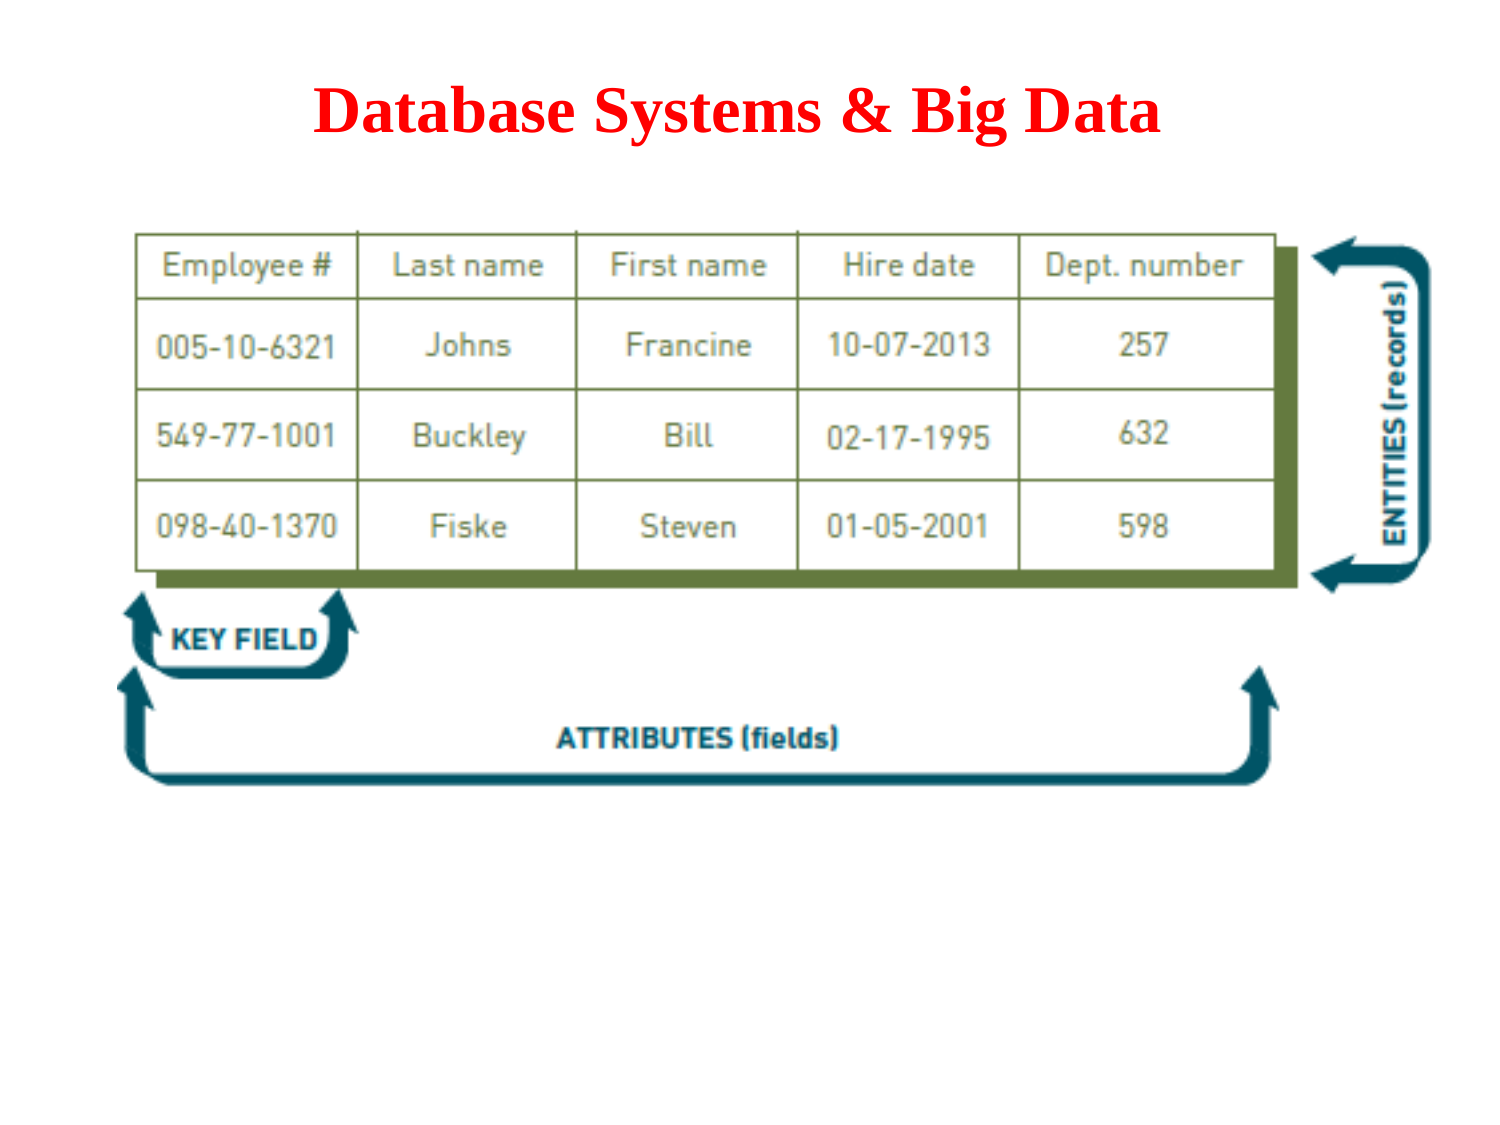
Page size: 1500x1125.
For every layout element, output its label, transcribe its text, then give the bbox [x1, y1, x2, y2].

text_box Database Systems & Big Data [93, 58, 1383, 154]
picture [116, 210, 1456, 833]
